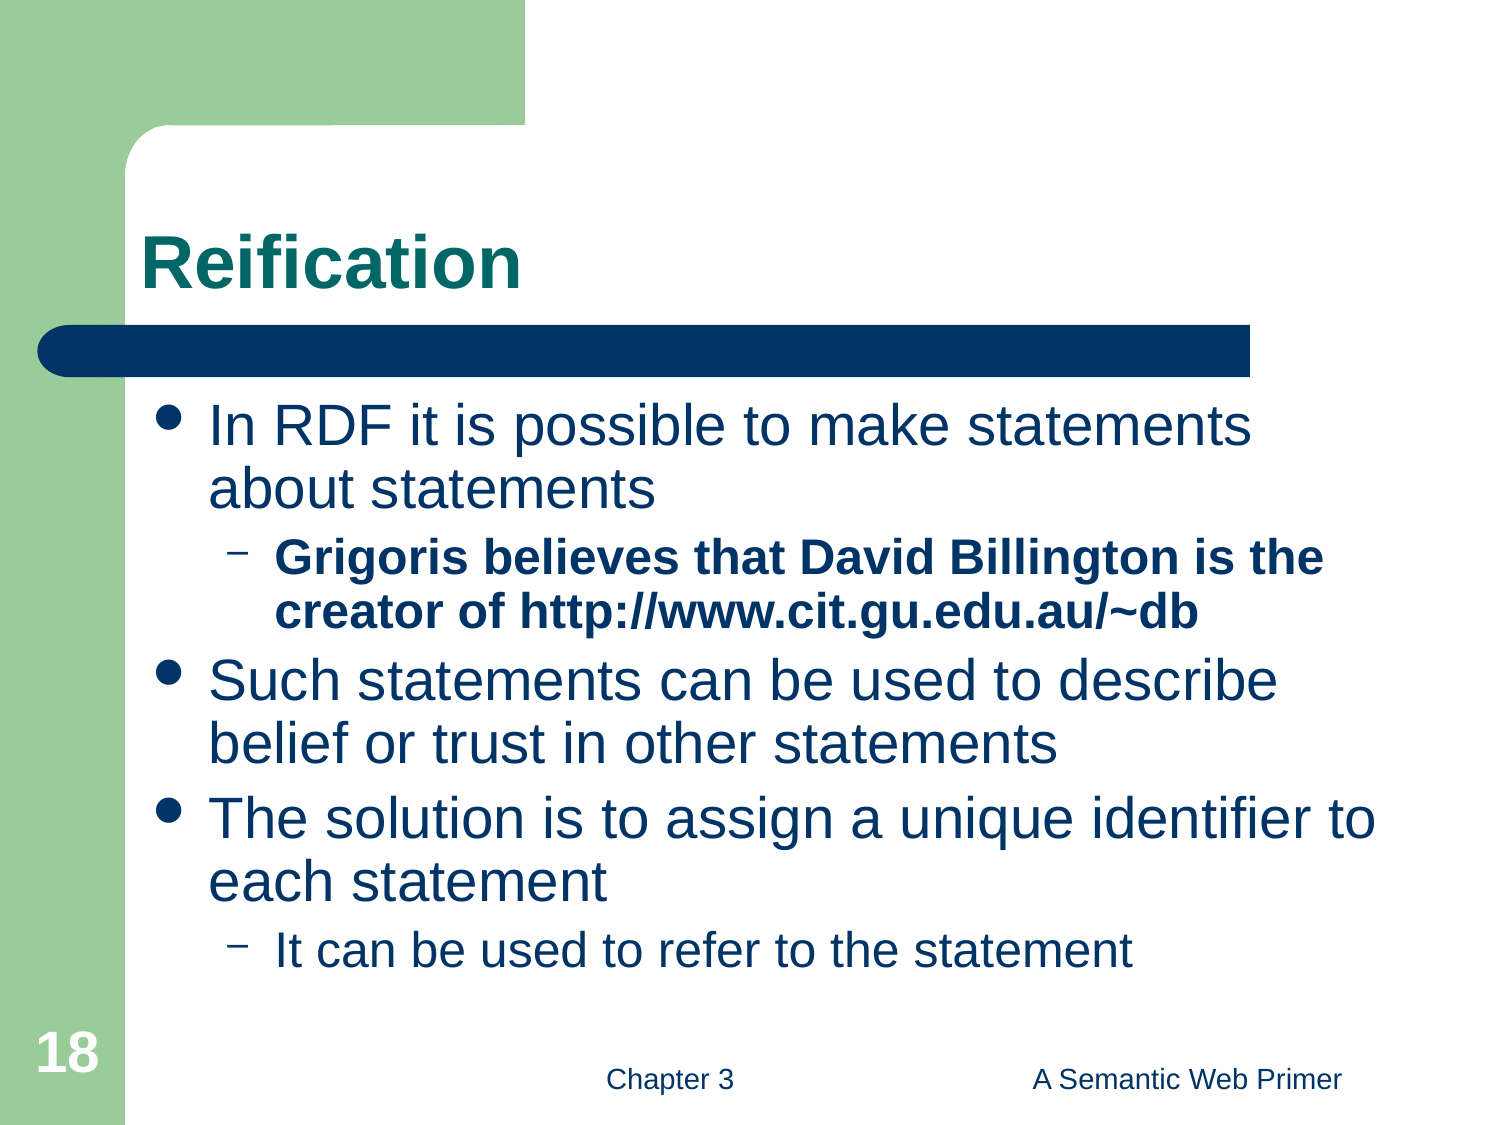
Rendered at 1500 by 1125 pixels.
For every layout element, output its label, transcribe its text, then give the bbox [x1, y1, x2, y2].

title Reification [124, 124, 1426, 313]
slide_number Chapter 3 [399, 1024, 750, 1104]
list In RDF it is possible to make statements about statements Grigoris believes that David Billington is the creator of http://www.cit.gu.edu.au/~db Such statements can be used to describe belief or trust in other statements The solution is to assign a unique identifier to each statement It can be used to refer to the statement [137, 387, 1400, 1000]
slide_number 18 [0, 1011, 136, 1092]
footer A Semantic Web Primer [949, 1024, 1426, 1104]
